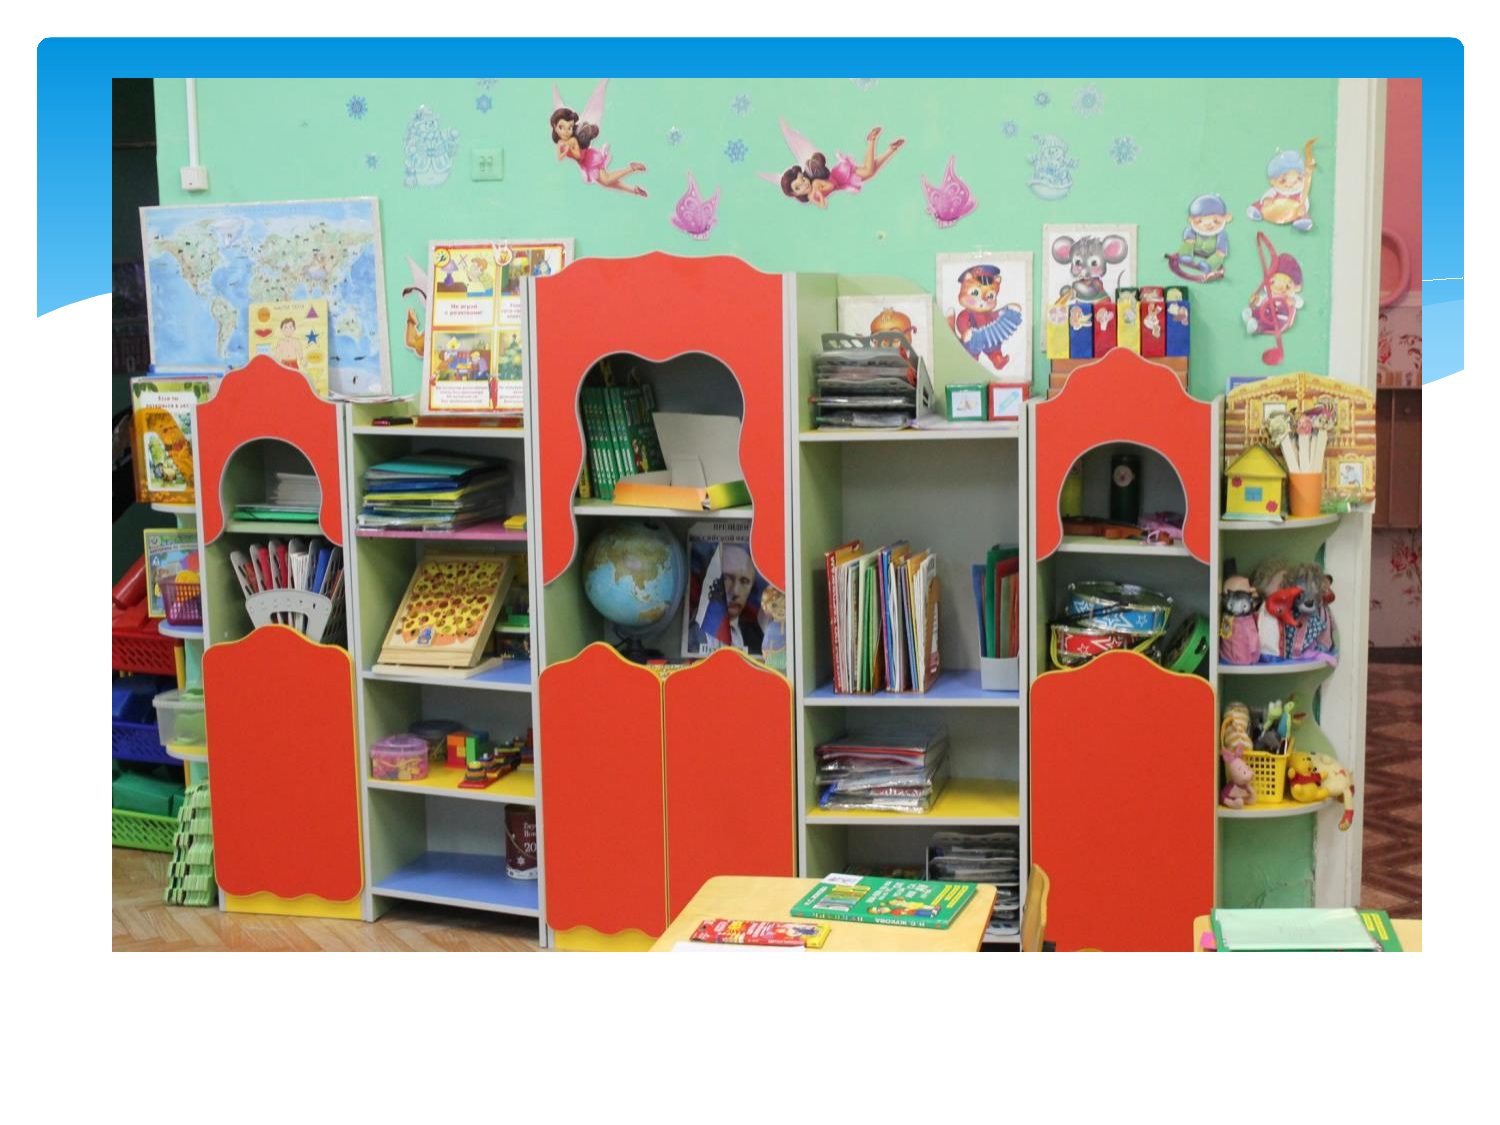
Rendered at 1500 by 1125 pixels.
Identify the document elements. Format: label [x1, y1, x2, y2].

picture [111, 79, 1422, 952]
